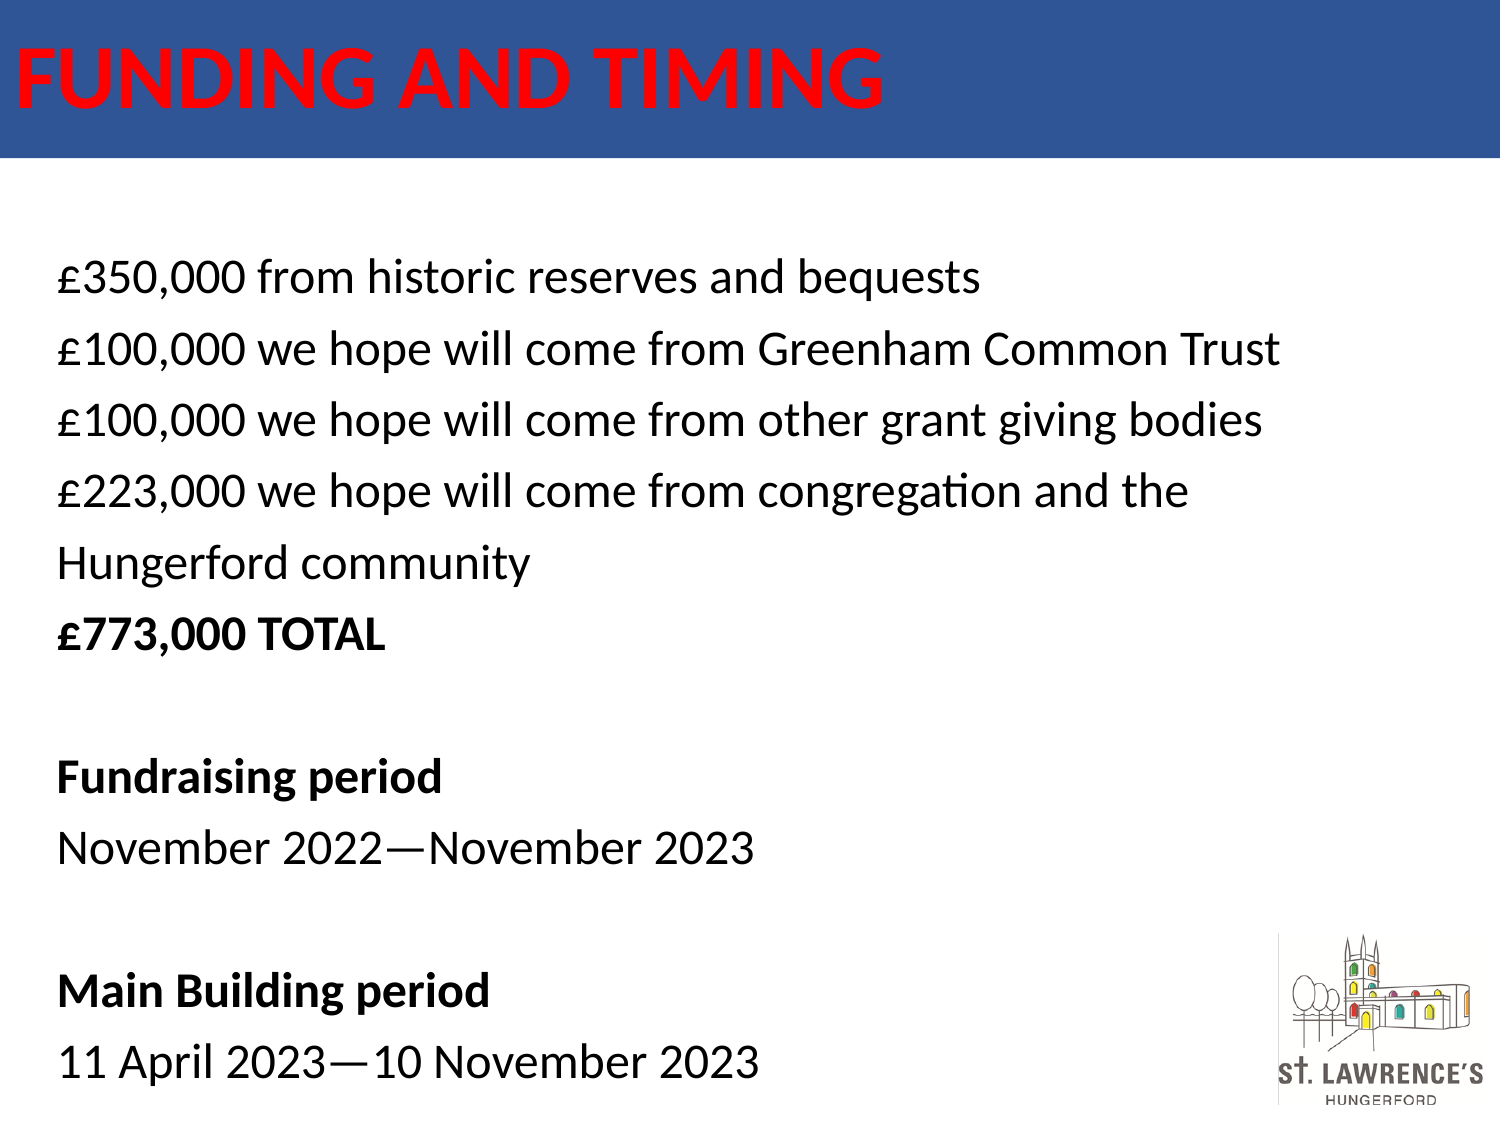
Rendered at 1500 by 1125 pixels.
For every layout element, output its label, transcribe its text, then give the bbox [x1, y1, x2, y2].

picture [1423, 933, 1500, 1105]
text_box FUNDING AND TIMING [0, 0, 1500, 159]
text_box £350,000 from historic reserves and bequests £100,000 we hope will come from Greenham Common Trust £100,000 we hope will come from other grant giving bodies £223,000 we hope will come from congregation and the Hungerford community £773,000 TOTAL Fundraising period November 2022—November 2023 Main Building period 11 April 2023—10 November 2023 [41, 171, 1423, 1125]
